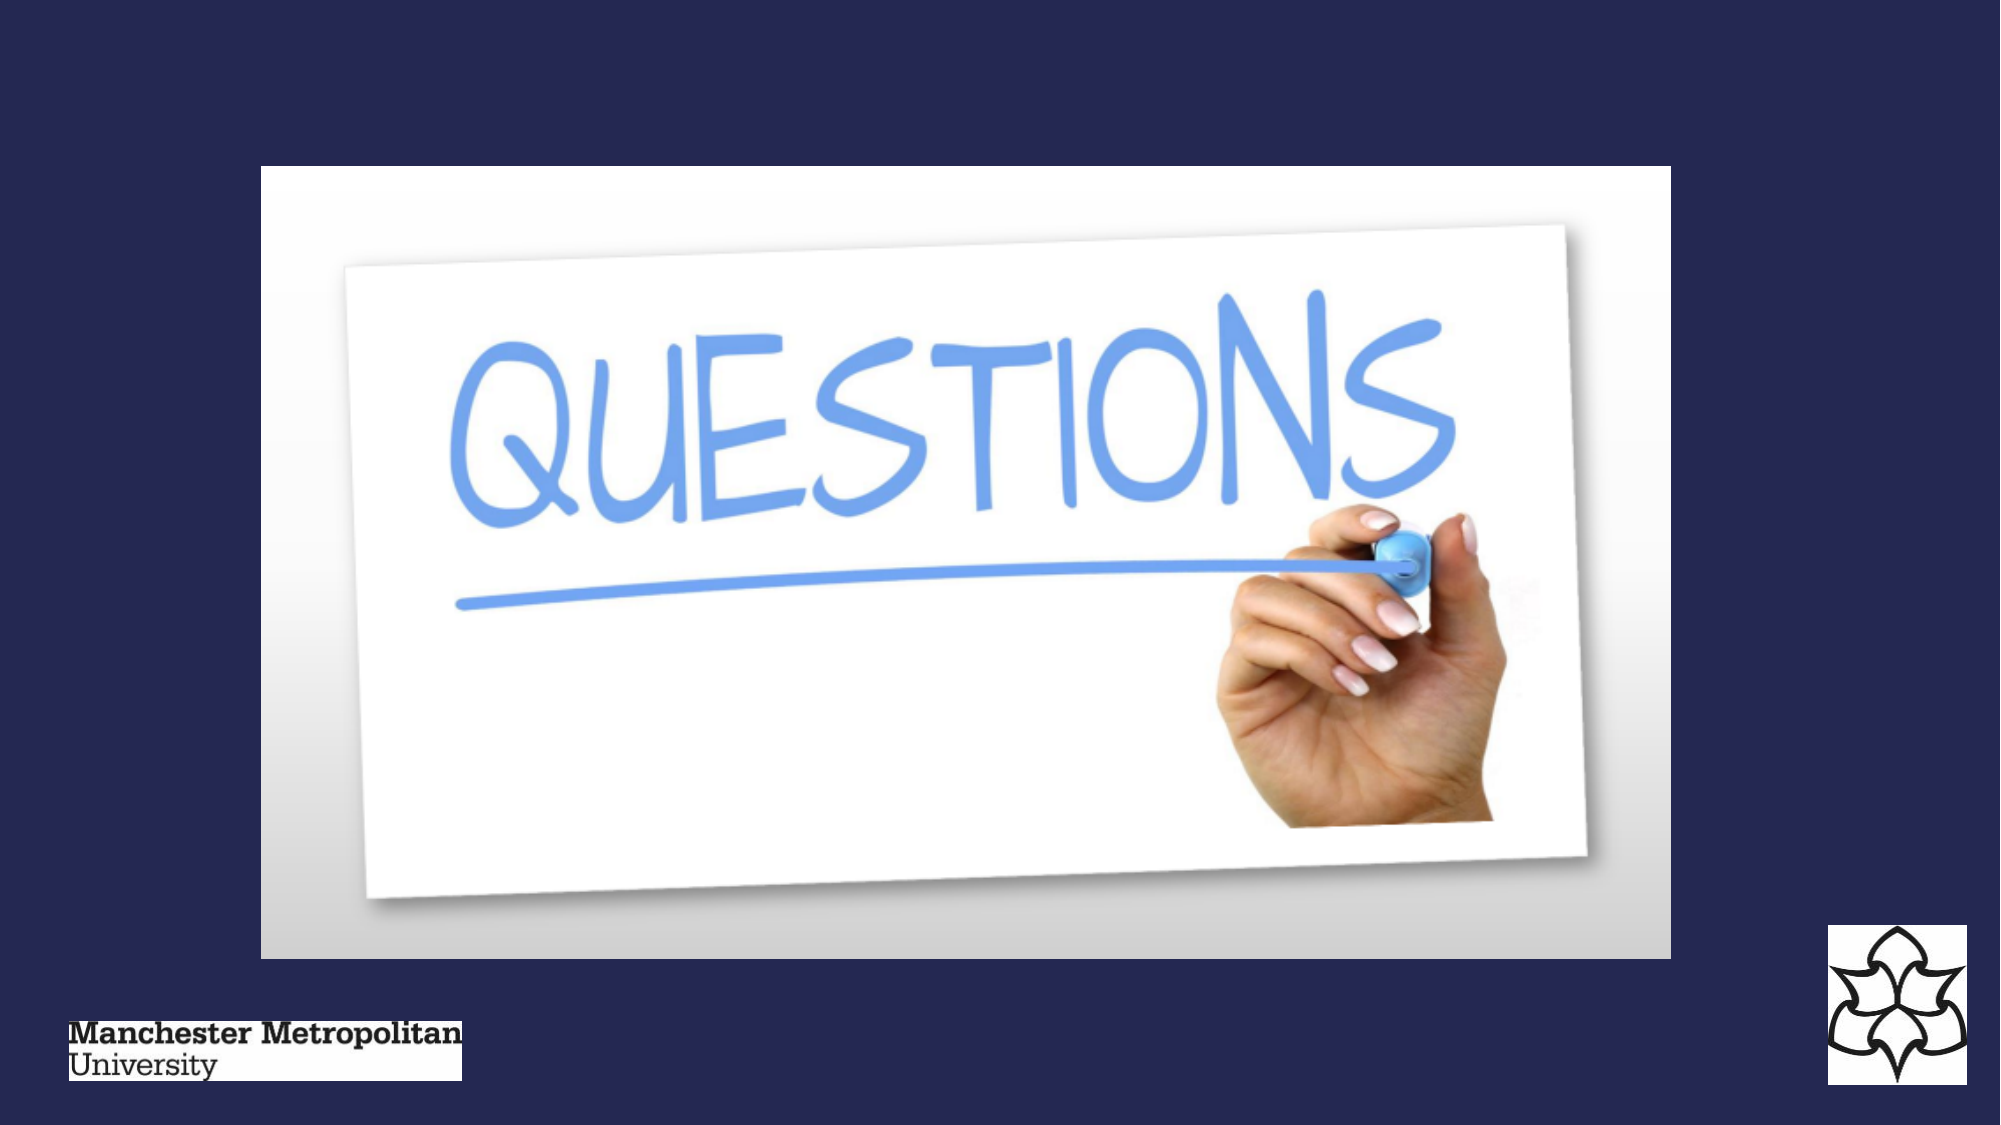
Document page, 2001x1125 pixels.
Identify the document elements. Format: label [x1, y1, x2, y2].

picture [1828, 925, 1967, 1086]
picture [69, 1021, 462, 1081]
list [261, 166, 1671, 959]
